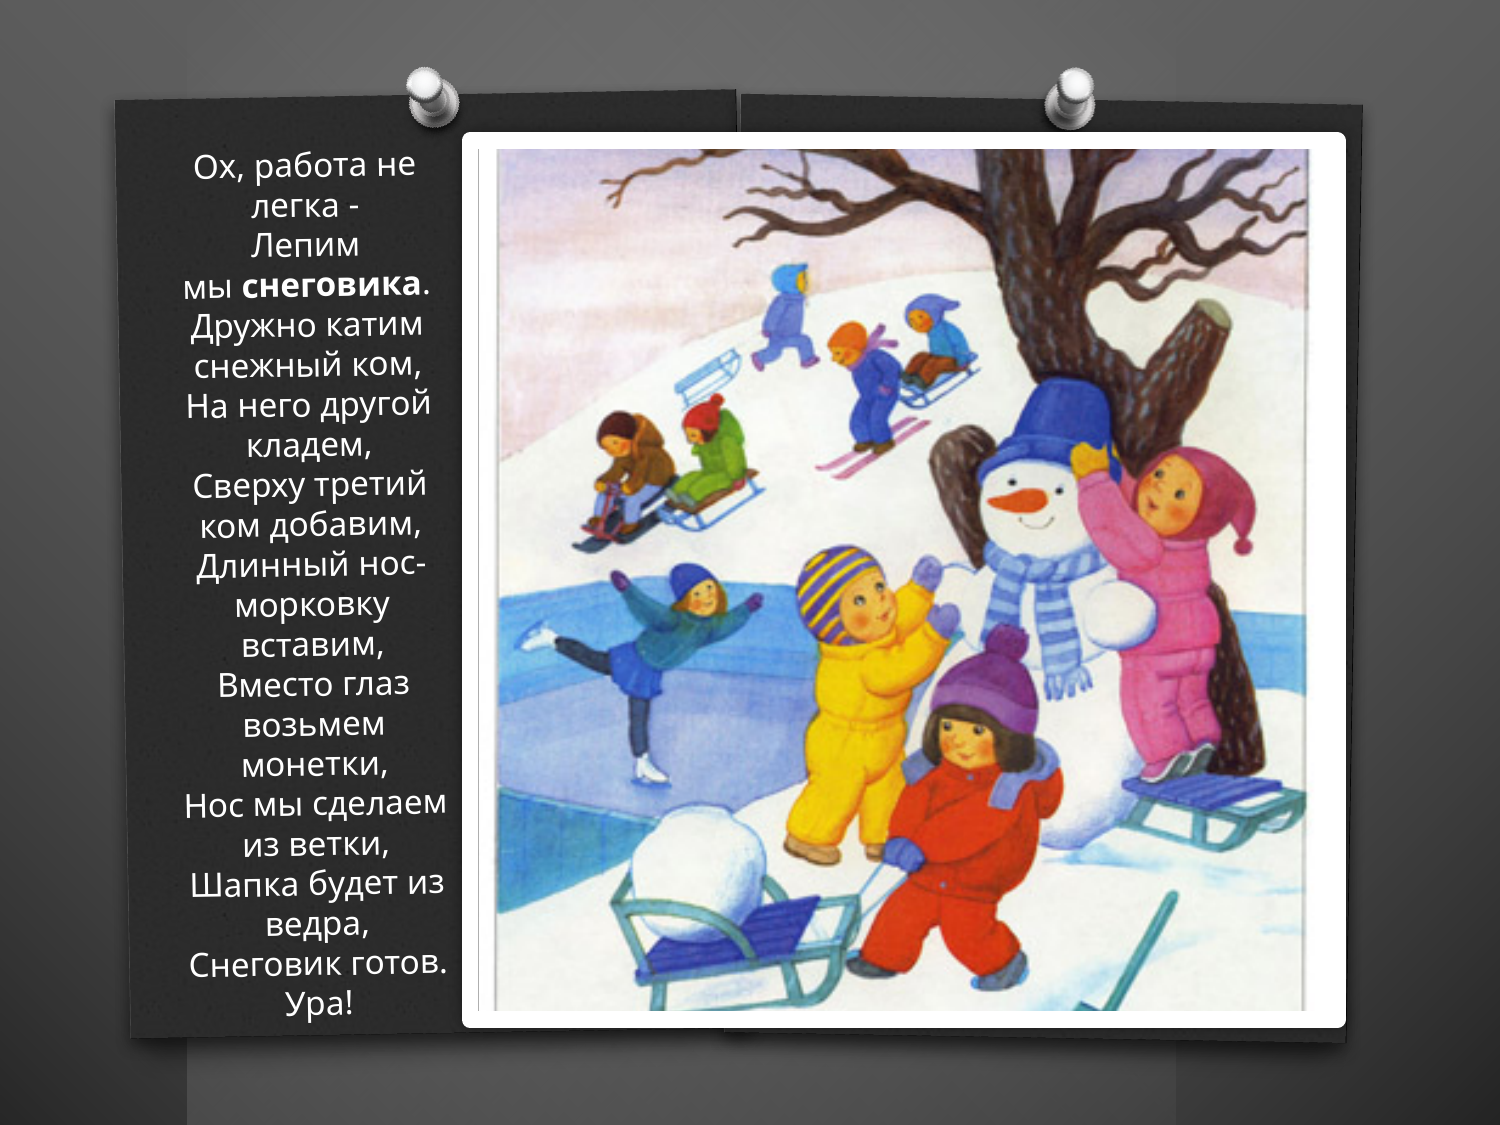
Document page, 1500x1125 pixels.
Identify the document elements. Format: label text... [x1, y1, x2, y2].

picture [375, 33, 497, 157]
picture [1016, 41, 1138, 132]
picture [478, 148, 1330, 1012]
list Ох, работа не легка - Лепим мы снеговика. Дружно катим снежный ком, На него другой кладем, Сверху третий ком добавим, Длинный нос-морковку вставим, Вместо глаз возьмем монетки, Нос мы сделаем из ветки, Шапка будет из ведра, Снеговик готов. Ура! [149, 133, 455, 1027]
